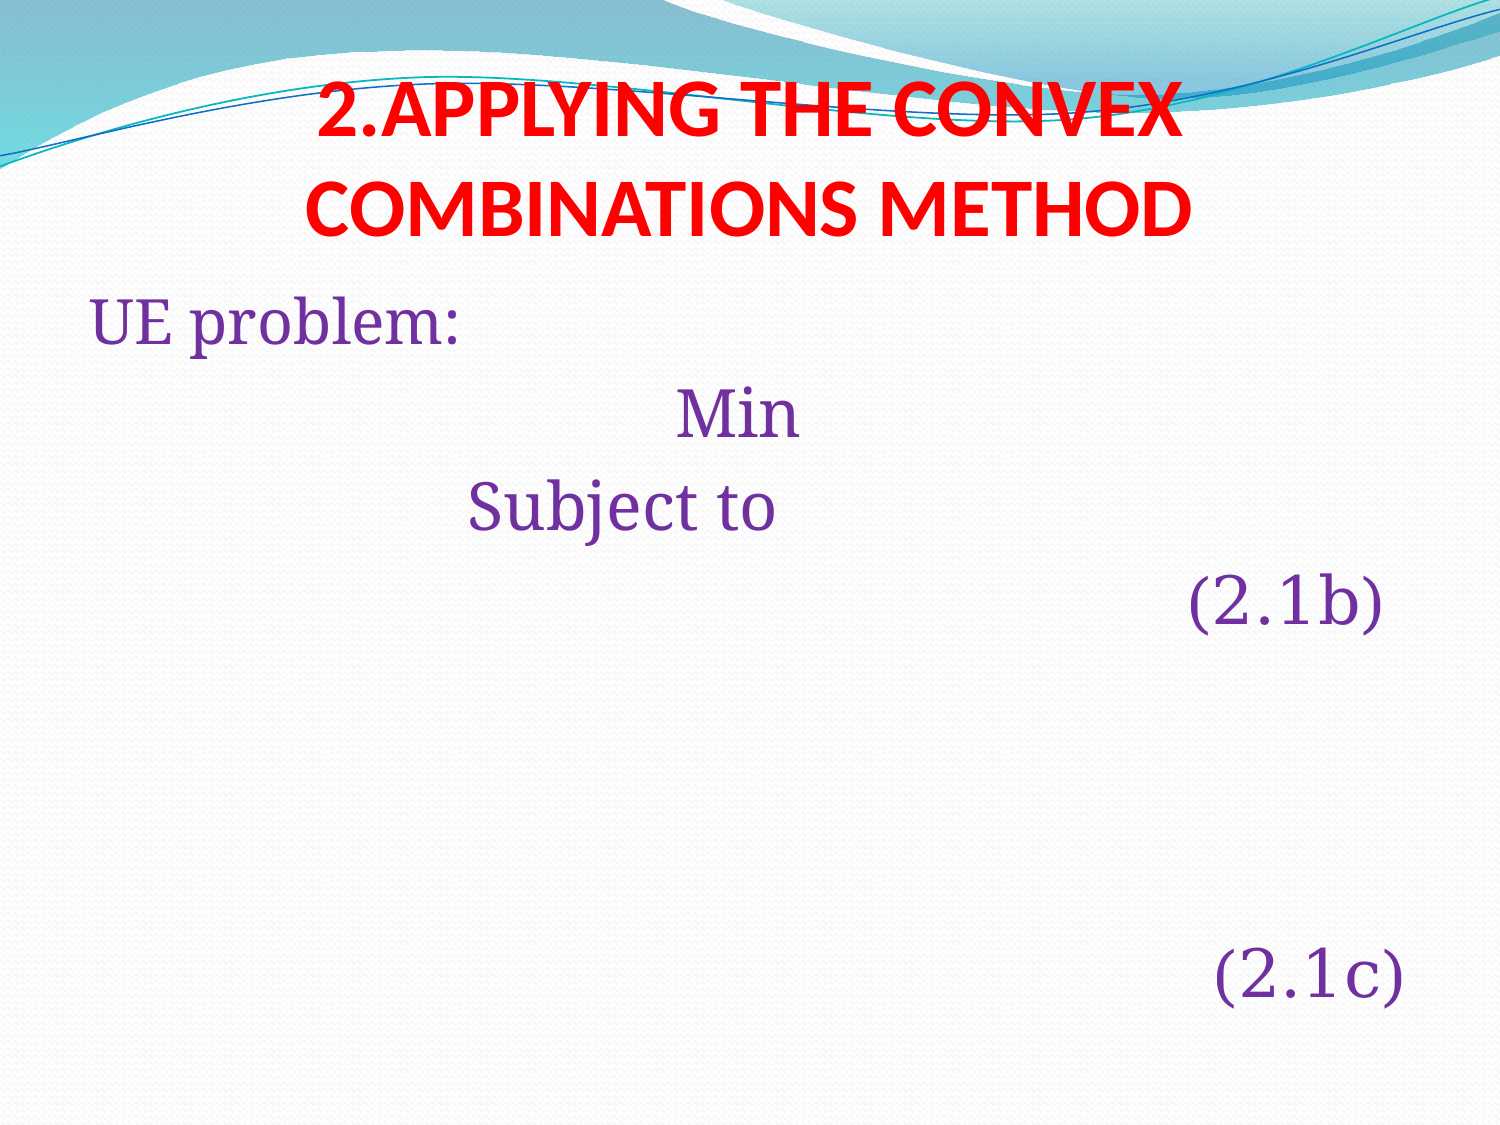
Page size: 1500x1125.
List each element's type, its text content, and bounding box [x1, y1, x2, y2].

title 2.APPLYING THE CONVEX COMBINATIONS METHOD [75, 24, 1425, 253]
